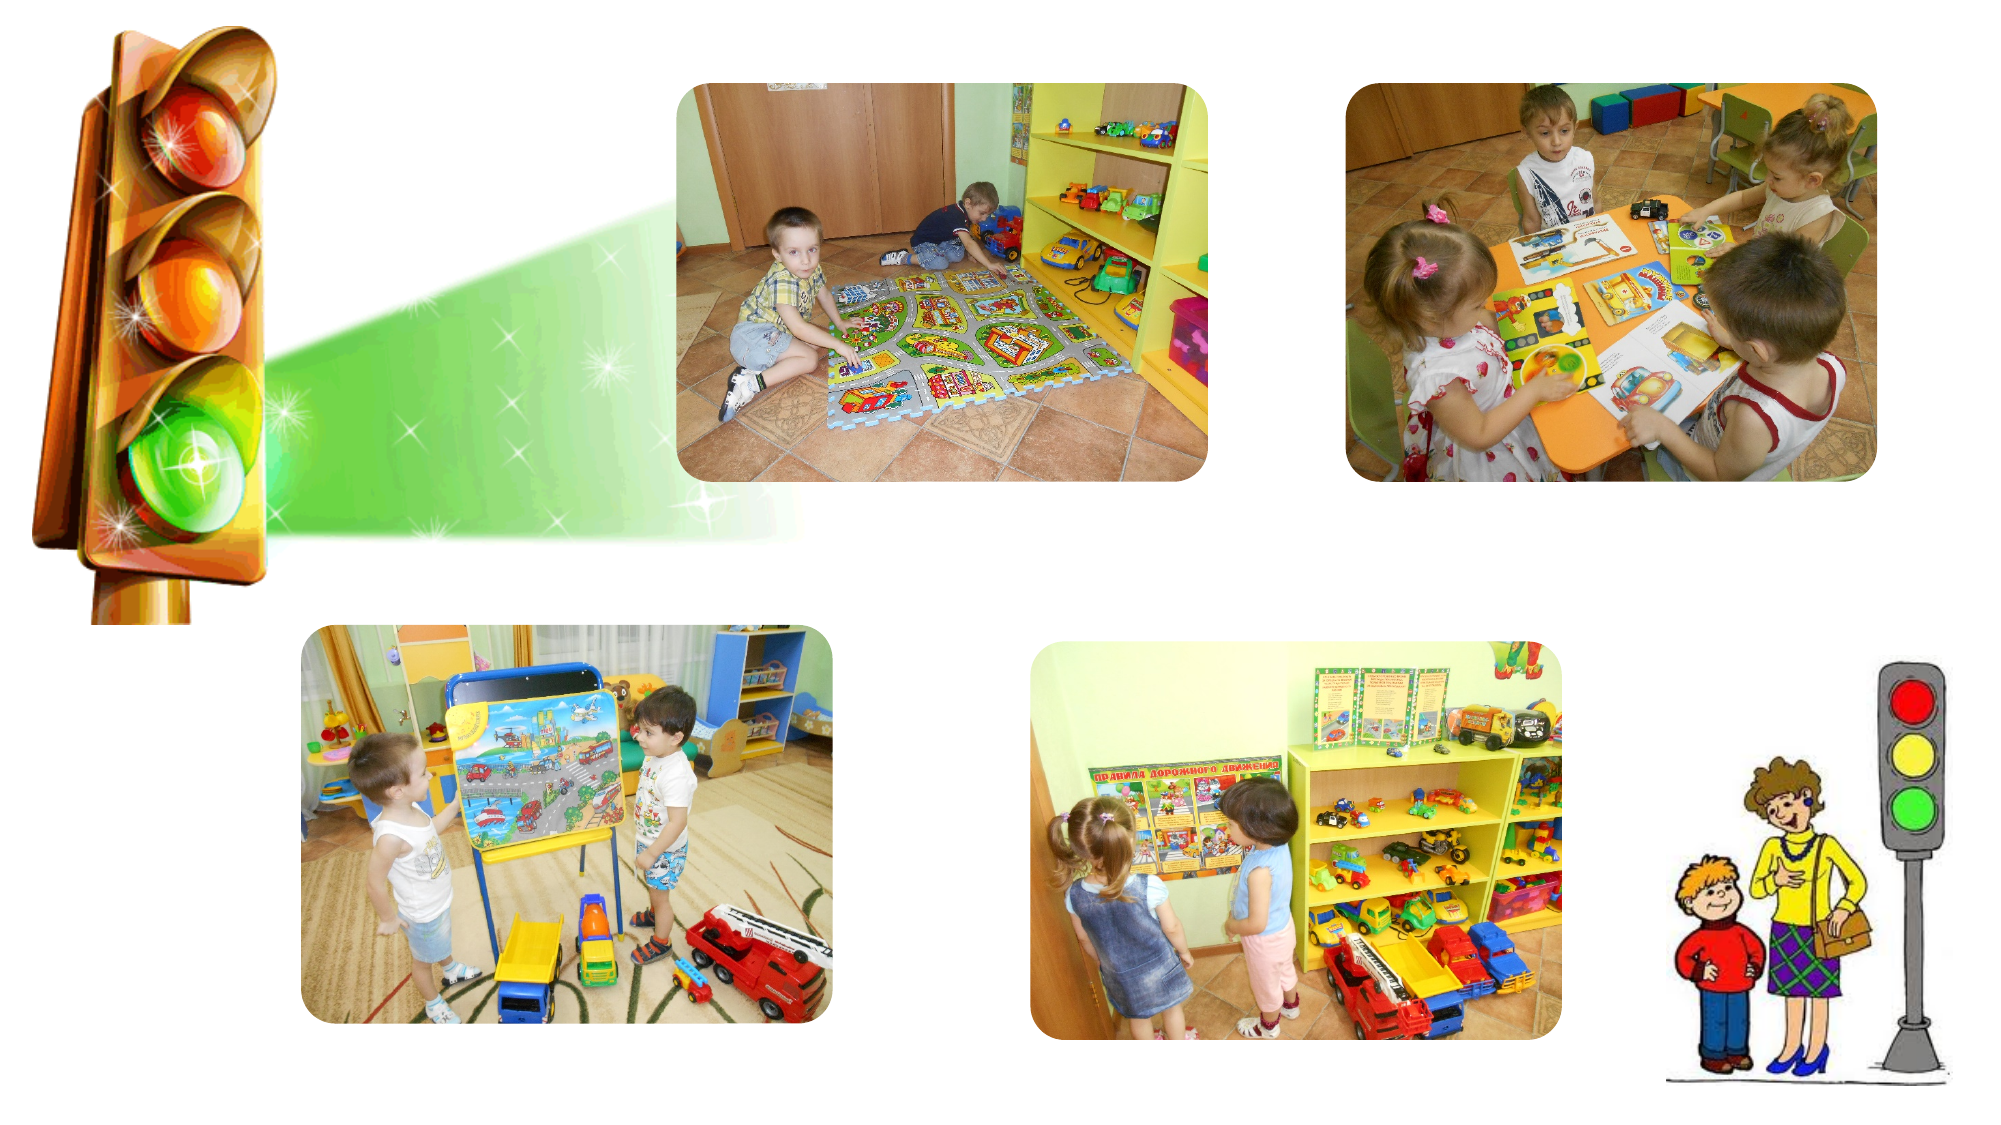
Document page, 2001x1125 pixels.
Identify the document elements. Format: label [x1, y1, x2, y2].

picture [31, 26, 1208, 1024]
picture [1030, 641, 1562, 1040]
list [1666, 655, 1953, 1086]
picture [1345, 83, 1878, 482]
